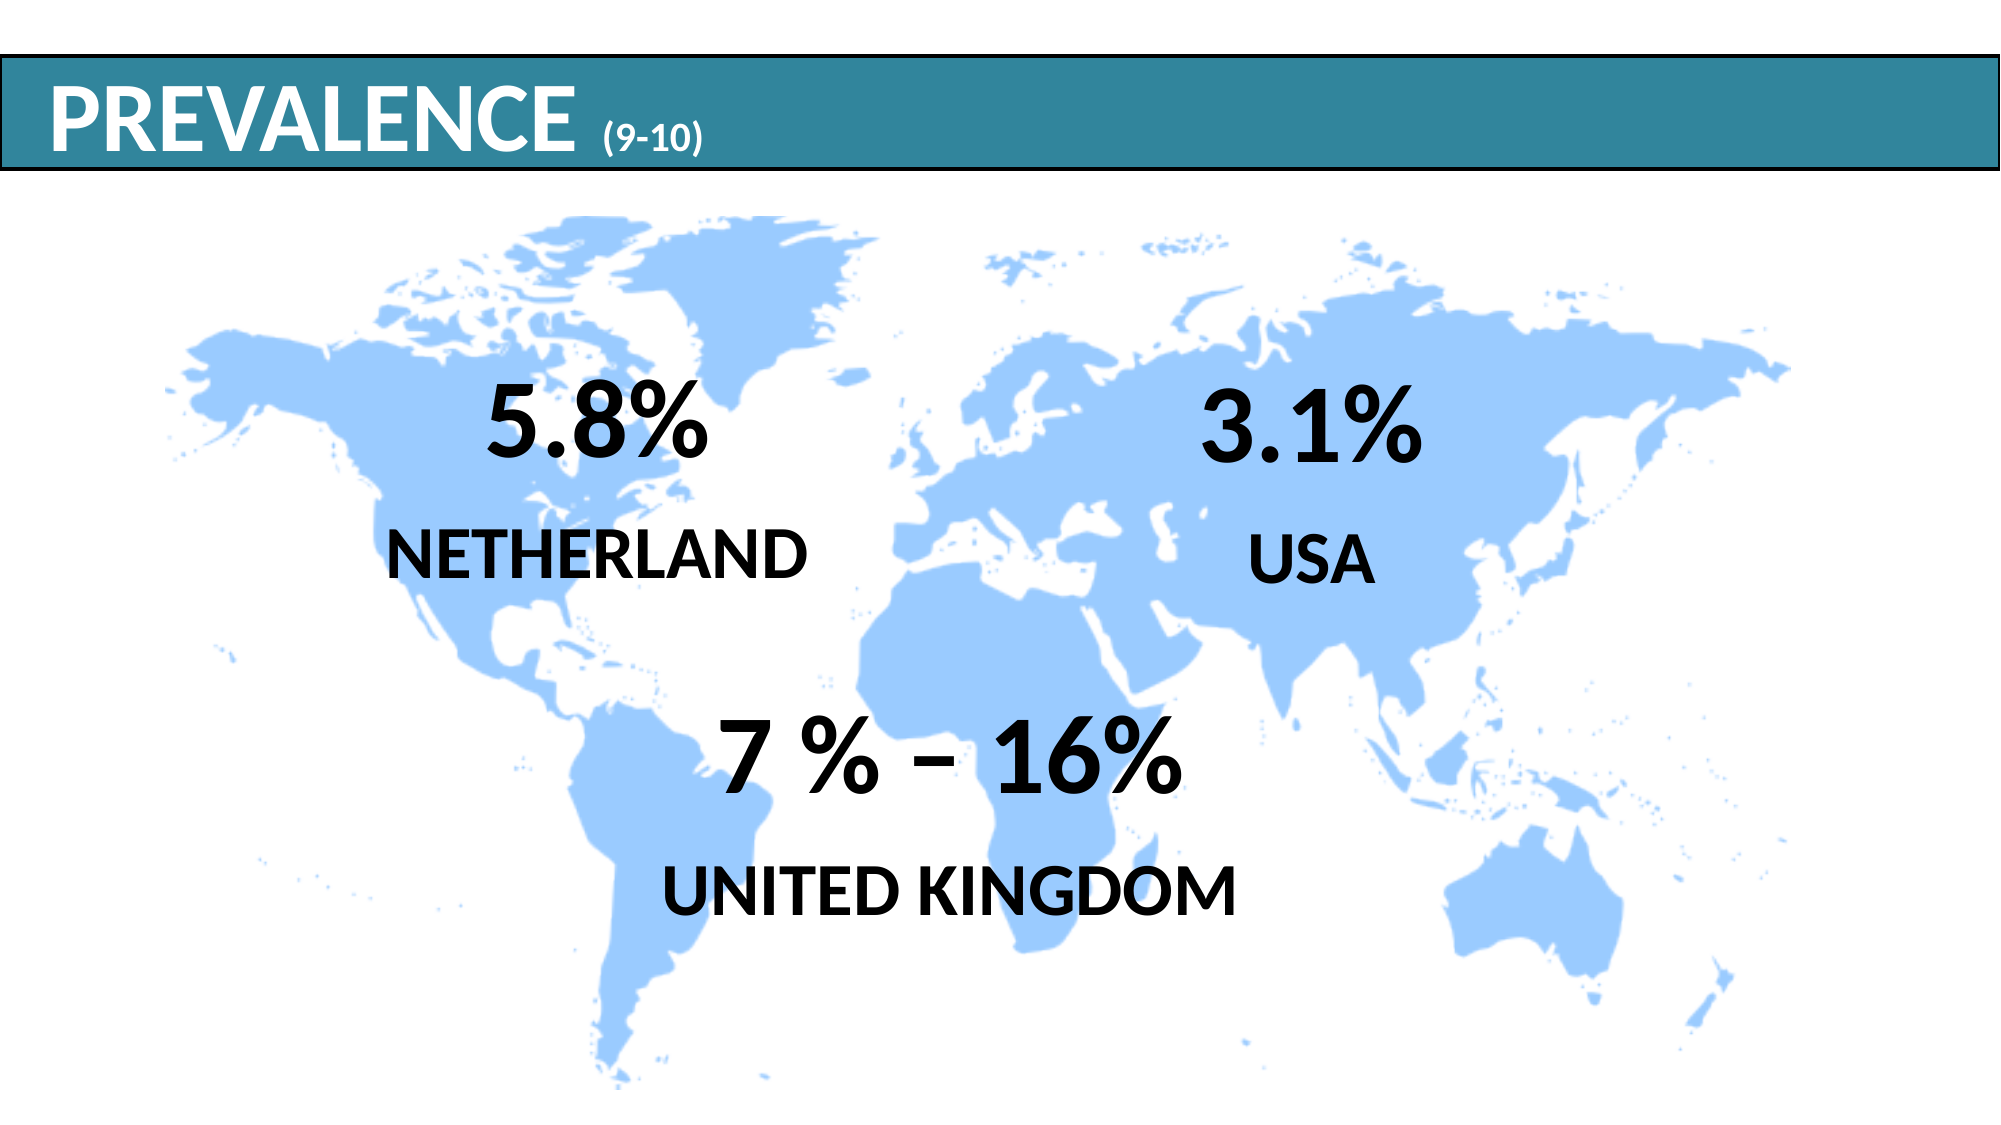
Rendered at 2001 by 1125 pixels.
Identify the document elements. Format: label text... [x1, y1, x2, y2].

picture [165, 216, 1792, 1090]
text_box PREVALENCE (9-10) [0, 44, 803, 180]
text_box [803, 54, 2000, 171]
